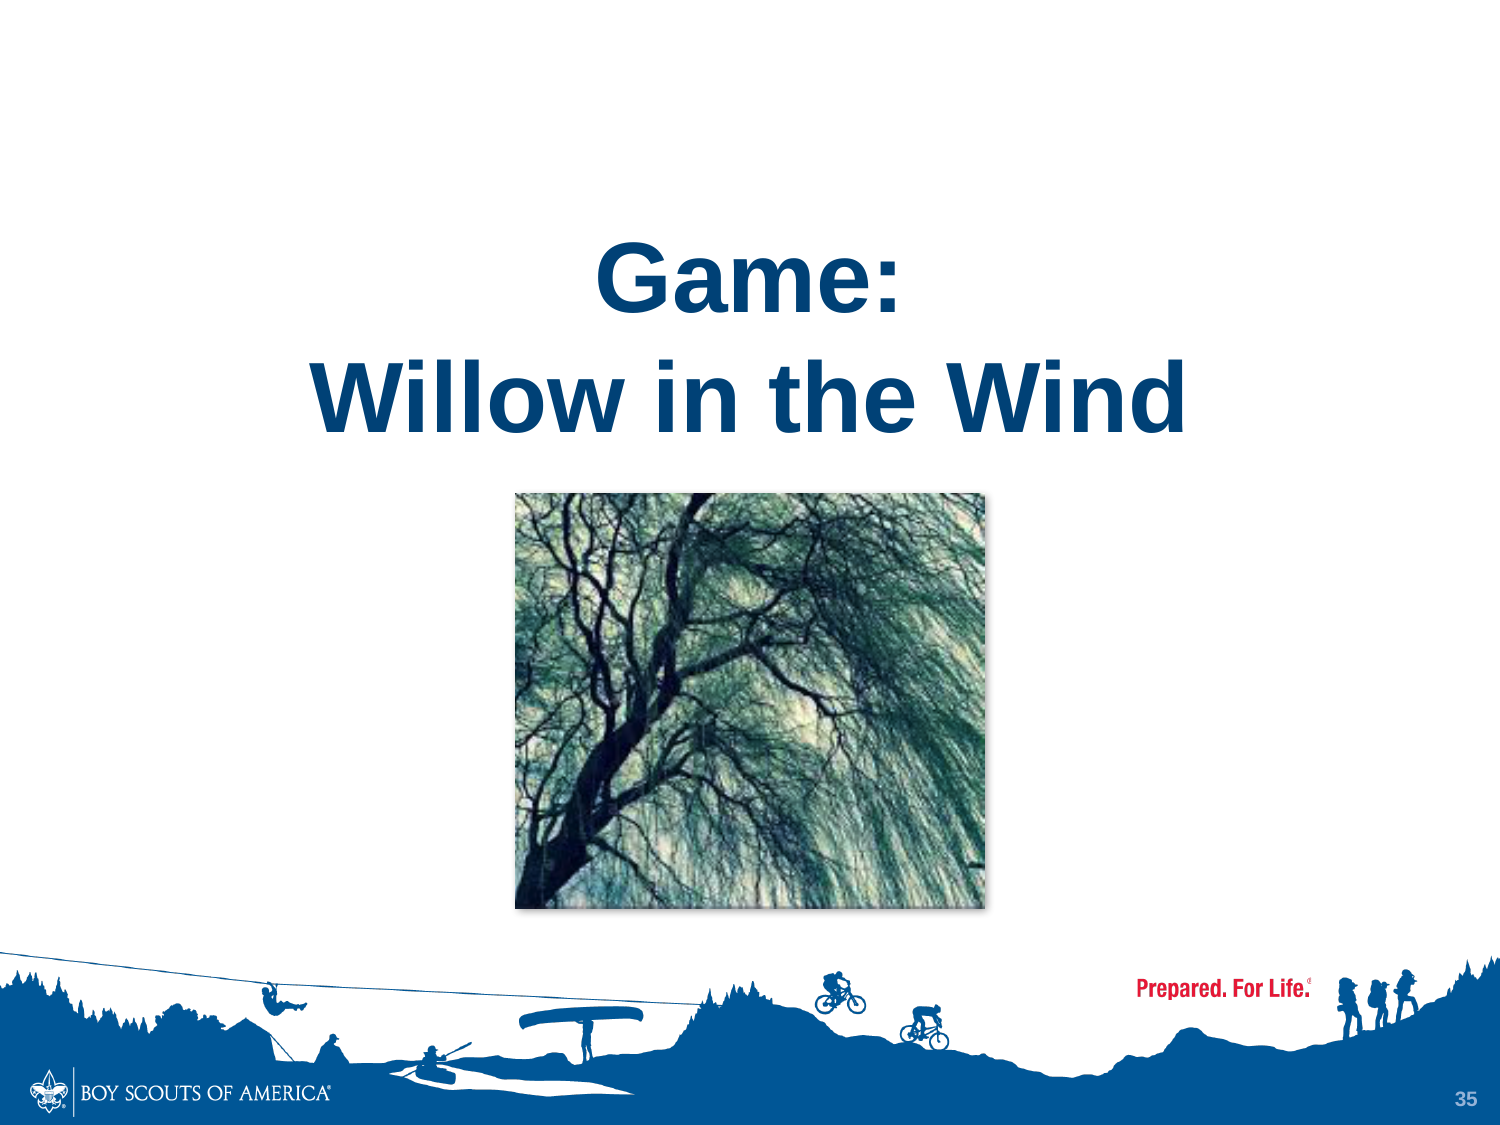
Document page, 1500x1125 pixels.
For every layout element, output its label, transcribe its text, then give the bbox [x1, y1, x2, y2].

text_box Game: Willow in the Wind [294, 205, 1206, 460]
slide_number 35 [1425, 1067, 1493, 1125]
picture [515, 492, 985, 909]
picture [0, 952, 1500, 1125]
